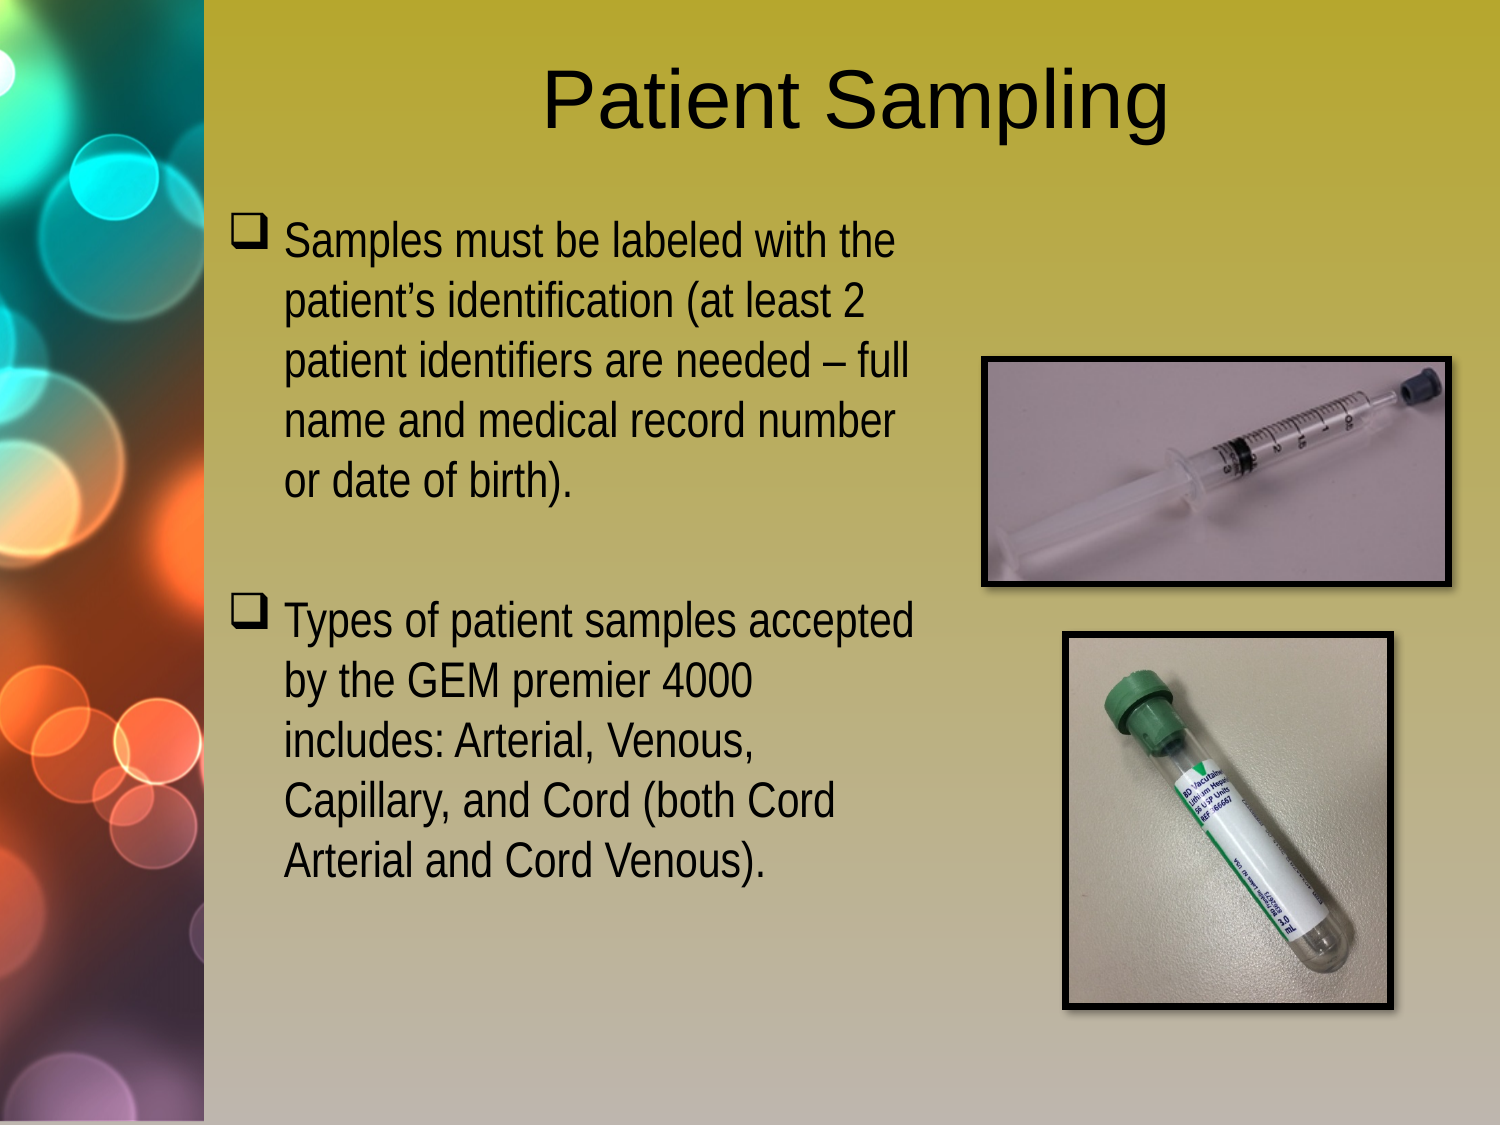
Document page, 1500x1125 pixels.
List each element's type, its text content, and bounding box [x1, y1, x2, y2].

picture [987, 362, 1446, 582]
list Samples must be labeled with the patient’s identification (at least 2 patient identifiers are needed – full name and medical record number or date of birth). Types of patient samples accepted by the GEM premier 4000 includes: Arterial, Venous, Capillary, and Cord (both Cord Arterial and Cord Venous). [212, 200, 938, 1001]
title Patient Sampling [212, 1, 1500, 190]
picture [0, 0, 204, 1125]
picture [1068, 637, 1388, 1004]
